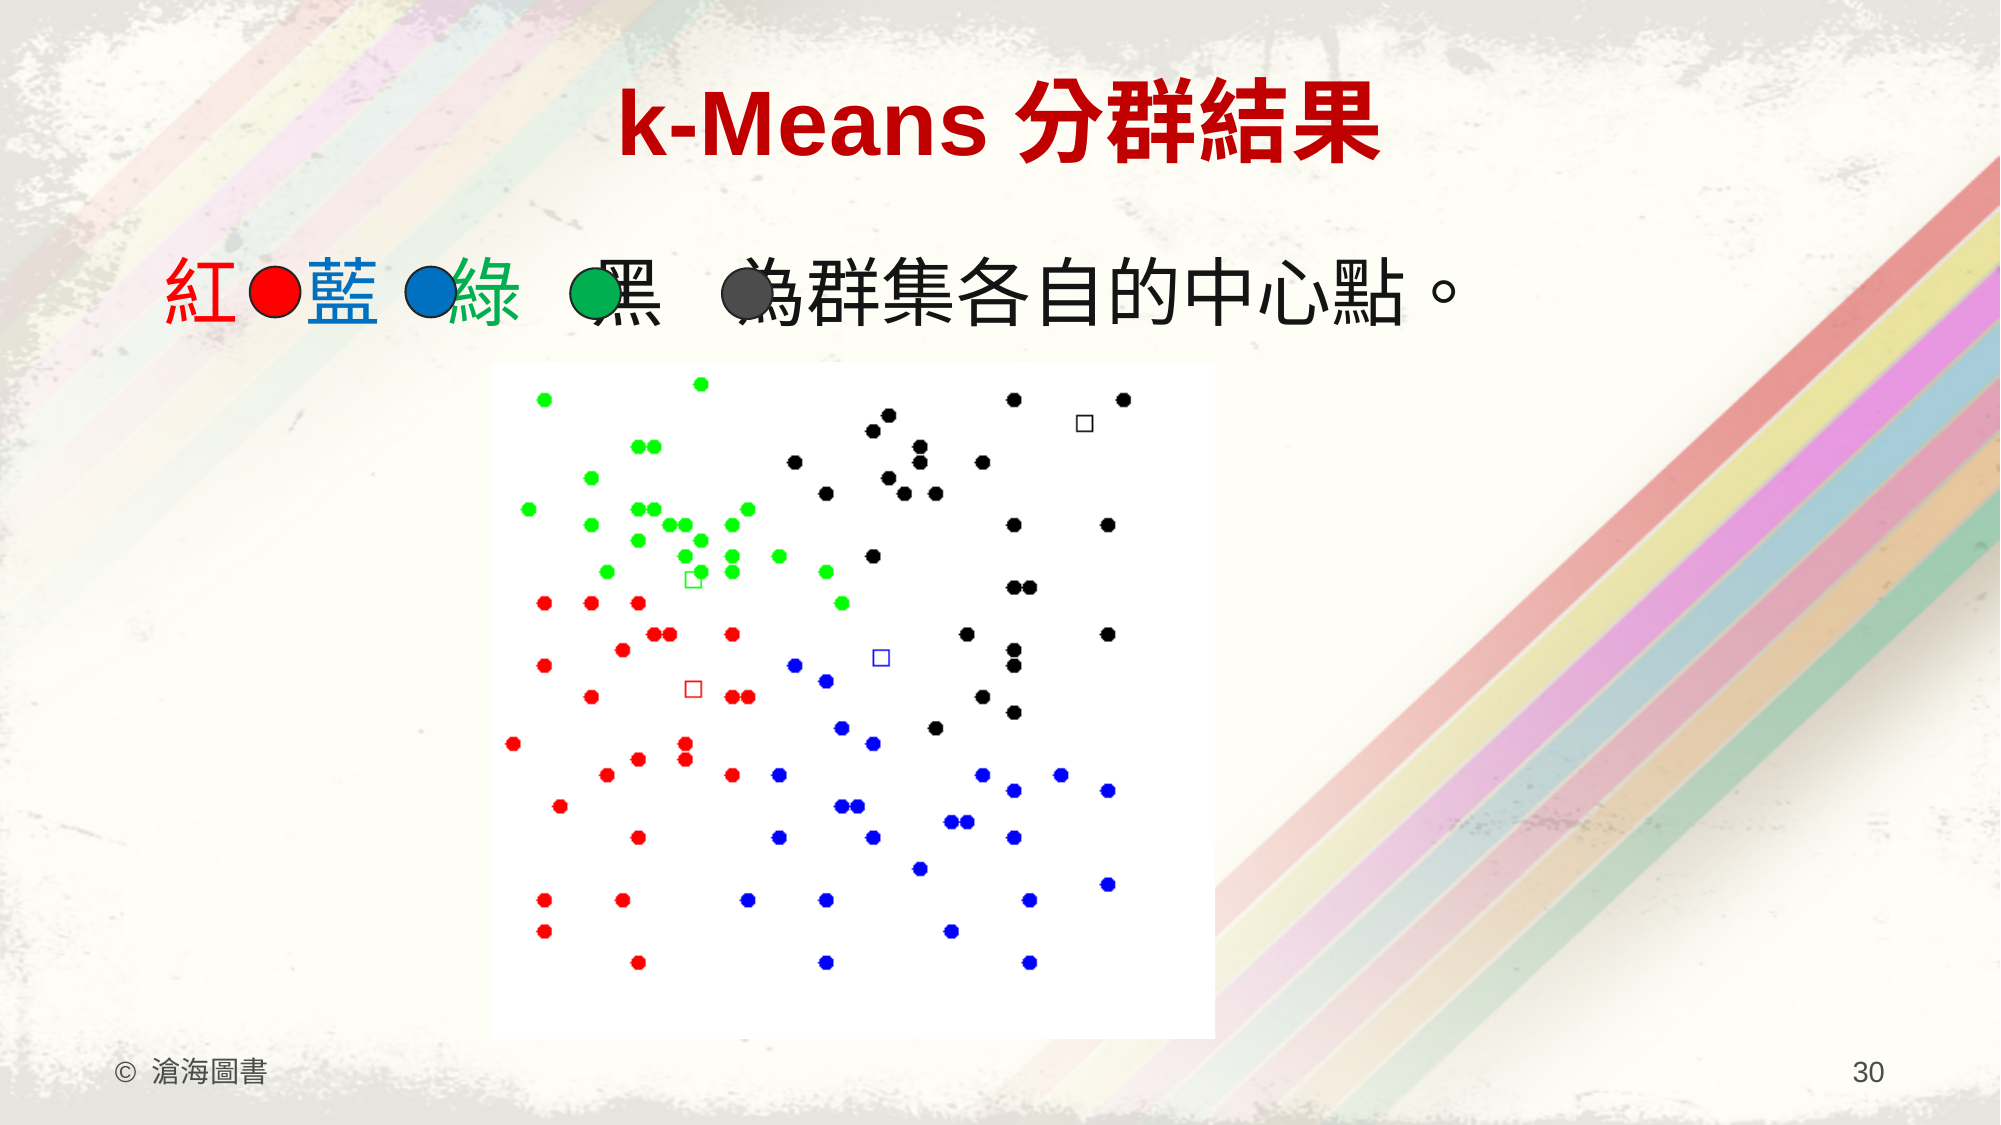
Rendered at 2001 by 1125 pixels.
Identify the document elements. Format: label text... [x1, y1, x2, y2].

slide_number © 滄海圖書 [99, 1045, 567, 1124]
list 紅 藍 綠 黑 為群集各自的中心點。 [148, 238, 1900, 1025]
title k-Means分群結果 [99, 36, 1900, 202]
text_box [404, 265, 458, 319]
text_box [720, 267, 774, 320]
picture [0, 0, 2000, 1125]
text_box [569, 267, 622, 320]
slide_number 30 [1433, 1045, 1900, 1124]
text_box [248, 265, 302, 319]
